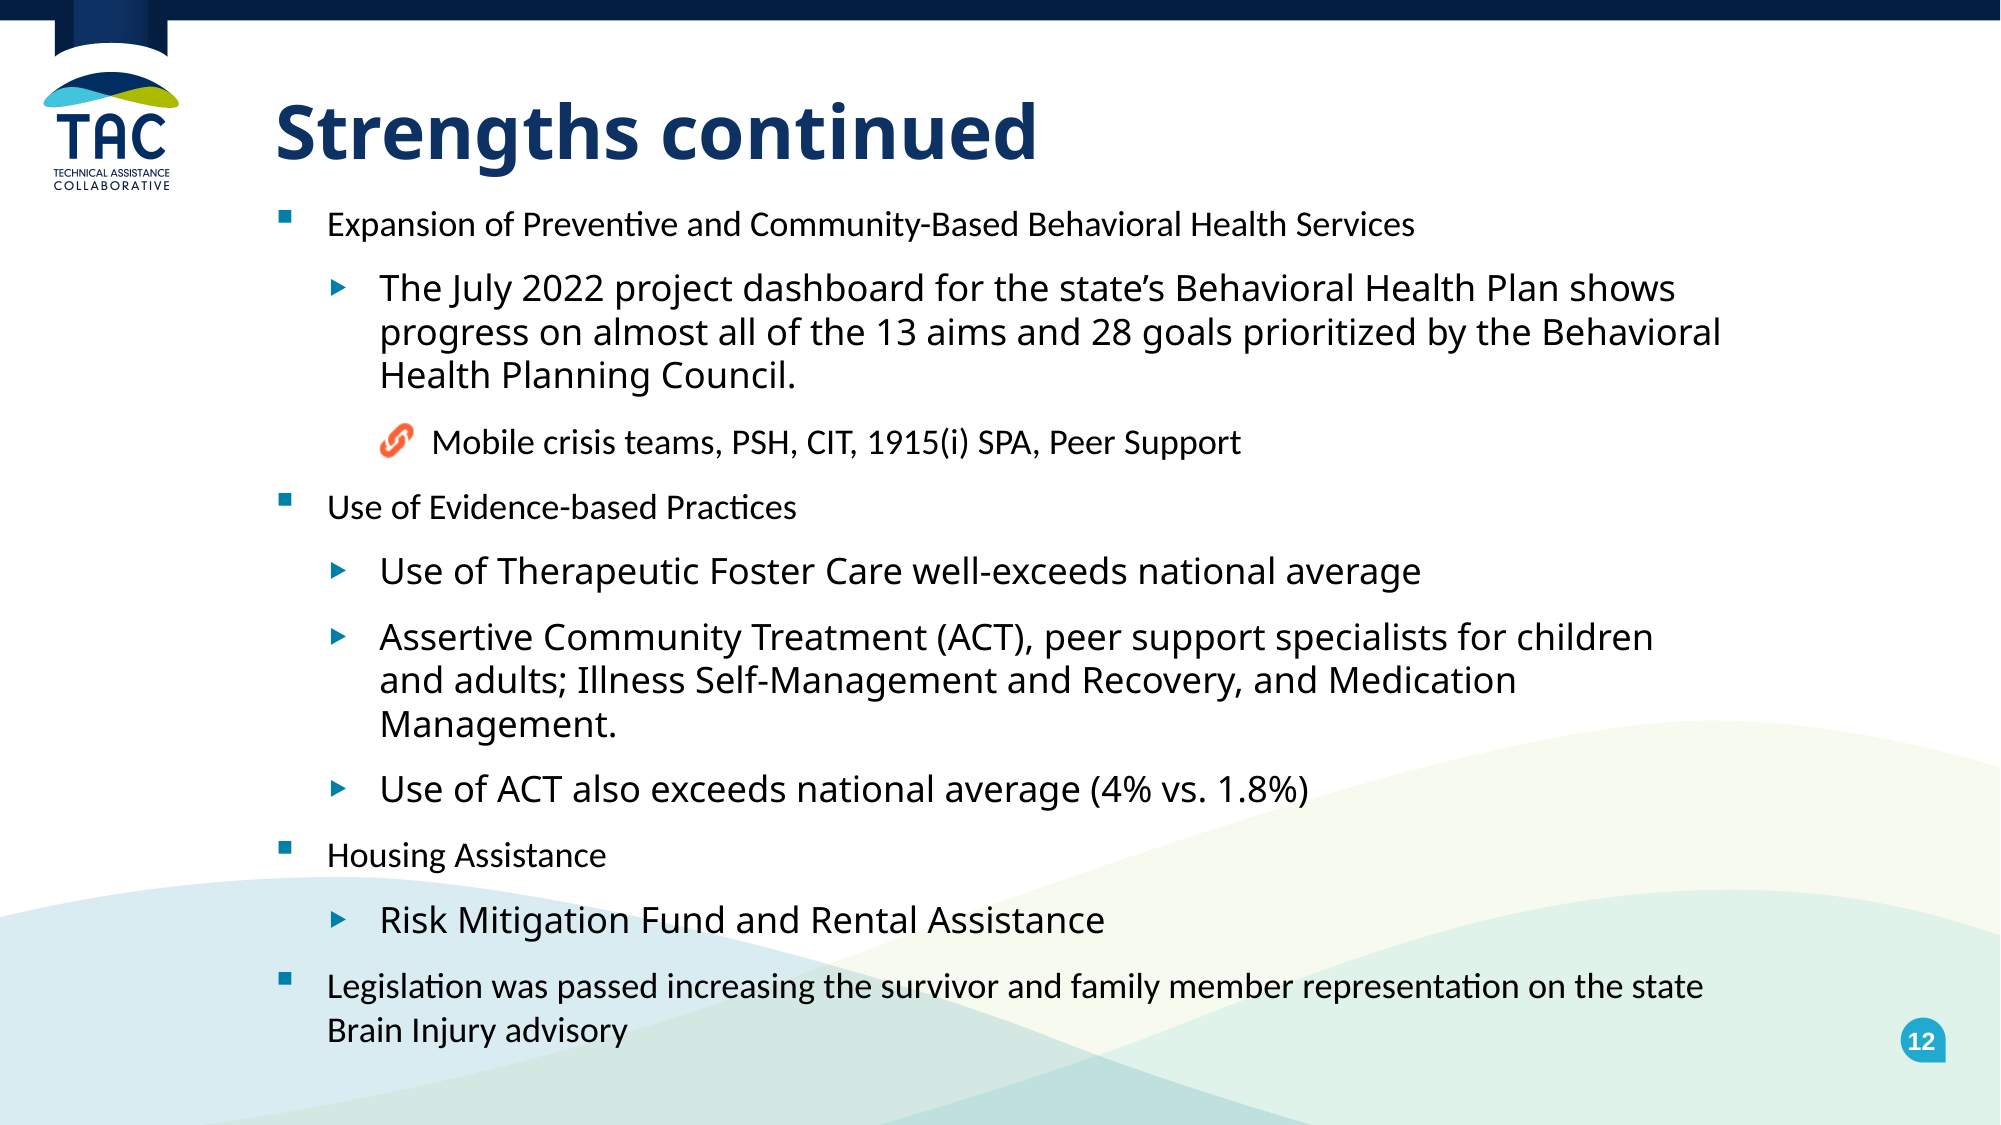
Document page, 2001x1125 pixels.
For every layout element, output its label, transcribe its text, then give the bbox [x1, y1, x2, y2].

picture [0, 0, 2001, 1125]
list Expansion of Preventive and Community-Based Behavioral Health Services The July 2022 project dashboard for the state’s Behavioral Health Plan shows progress on almost all of the 13 aims and 28 goals prioritized by the Behavioral Health Planning Council. Mobile crisis teams, PSH, CIT, 1915(i) SPA, Peer Support Use of Evidence-based Practices Use of Therapeutic Foster Care well-exceeds national average Assertive Community Treatment (ACT), peer support specialists for children and adults; Illness Self-Management and Recovery, and Medication Management. Use of ACT also exceeds national average (4% vs. 1.8%) Housing Assistance Risk Mitigation Fund and Rental Assistance Legislation was passed increasing the survivor and family member representation on the state Brain Injury advisory [275, 200, 1725, 1050]
title Strengths continued [275, 62, 1888, 175]
slide_number 12 [1878, 1010, 1966, 1071]
